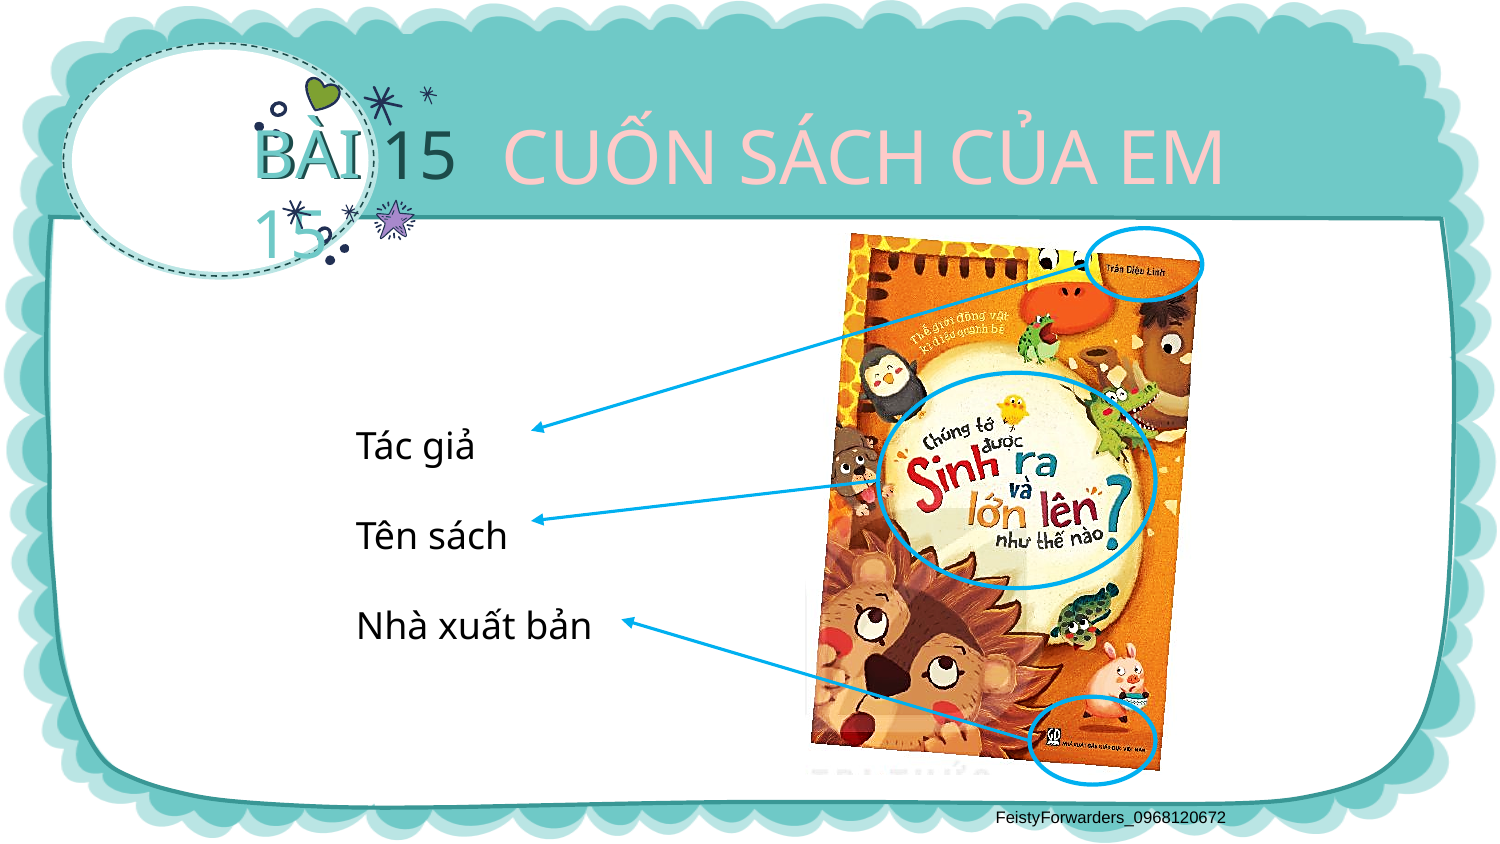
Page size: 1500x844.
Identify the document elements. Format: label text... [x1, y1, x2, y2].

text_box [373, 210, 417, 241]
text_box Tác giả Tên sách Nhà xuất bản [341, 369, 676, 745]
text_box [1114, 226, 1175, 231]
text_box [419, 86, 437, 103]
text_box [236, 104, 506, 202]
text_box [621, 619, 1030, 741]
text_box CUỐN SÁCH CỦA EM [432, 101, 1308, 207]
picture [0, 0, 1500, 844]
text_box [1066, 783, 1118, 787]
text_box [530, 480, 879, 522]
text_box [311, 228, 348, 266]
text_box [300, 76, 342, 103]
text_box [363, 86, 395, 103]
text_box [341, 210, 359, 223]
text_box [284, 210, 312, 230]
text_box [530, 264, 1087, 431]
